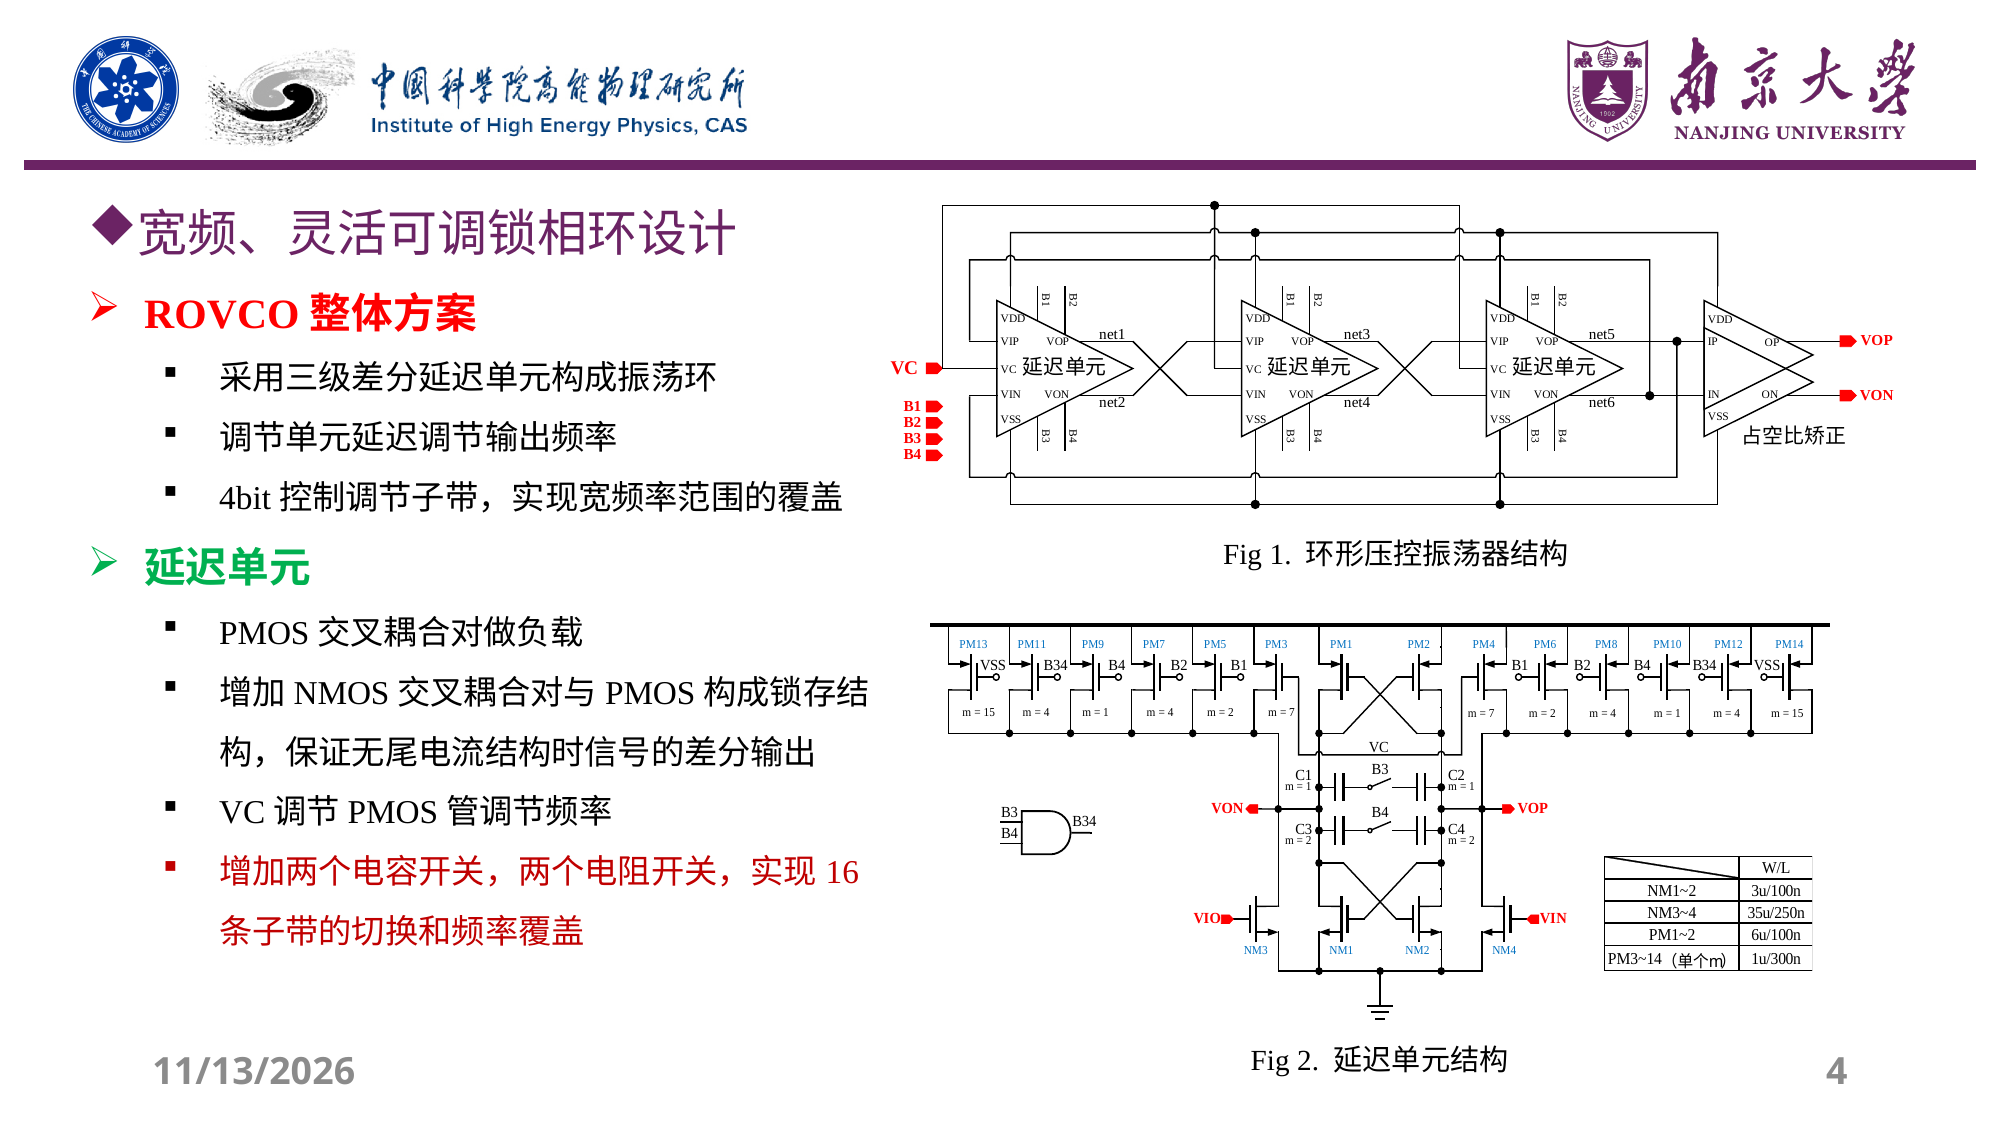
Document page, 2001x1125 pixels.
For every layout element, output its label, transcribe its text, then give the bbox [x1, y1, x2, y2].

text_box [917, 618, 1842, 1022]
text_box Fig 2. 延迟单元结构 [1117, 1033, 1642, 1084]
slide_number 4 [1412, 1042, 1863, 1103]
picture [194, 36, 756, 156]
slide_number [137, 1042, 588, 1103]
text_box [855, 186, 1937, 523]
picture [73, 36, 179, 143]
picture [1566, 36, 1916, 143]
text_box 宽频、灵活可调锁相环设计 ROVCO整体方案 采用三级差分延迟单元构成振荡环 调节单元延迟调节输出频率 4bit控制调节子带，实现宽频率范围的覆盖 延迟单元 PMOS交叉耦合对做负载 增加NMOS交叉耦合对与PMOS构成锁存结构，保证无尾电流结构时信号的差分输出 VC调节PMOS管调节频率 增加两个电容开关，两个电阻开关，实现16条子带的切换和频率覆盖 [73, 165, 887, 1034]
text_box Fig 1. 环形压控振荡器结构 [1022, 528, 1770, 579]
